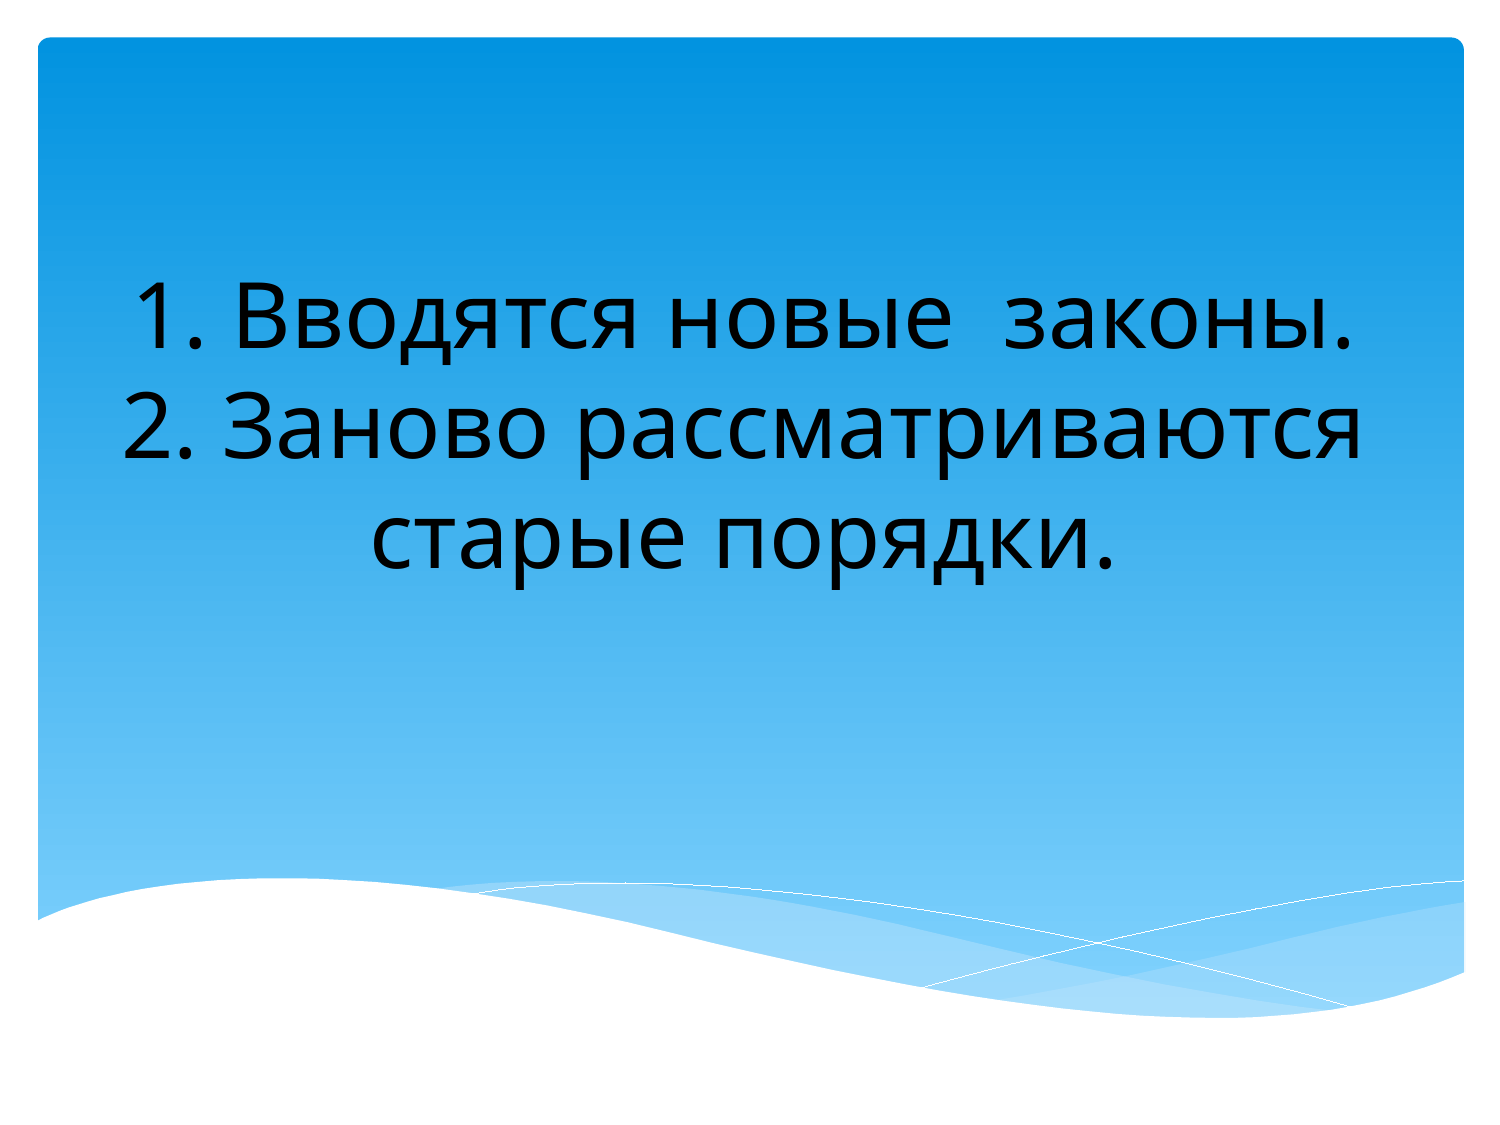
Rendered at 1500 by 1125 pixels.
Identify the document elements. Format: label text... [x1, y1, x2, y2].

title 1. Вводятся новые законы. 2. Заново рассматриваются старые порядки. [100, 149, 1388, 705]
